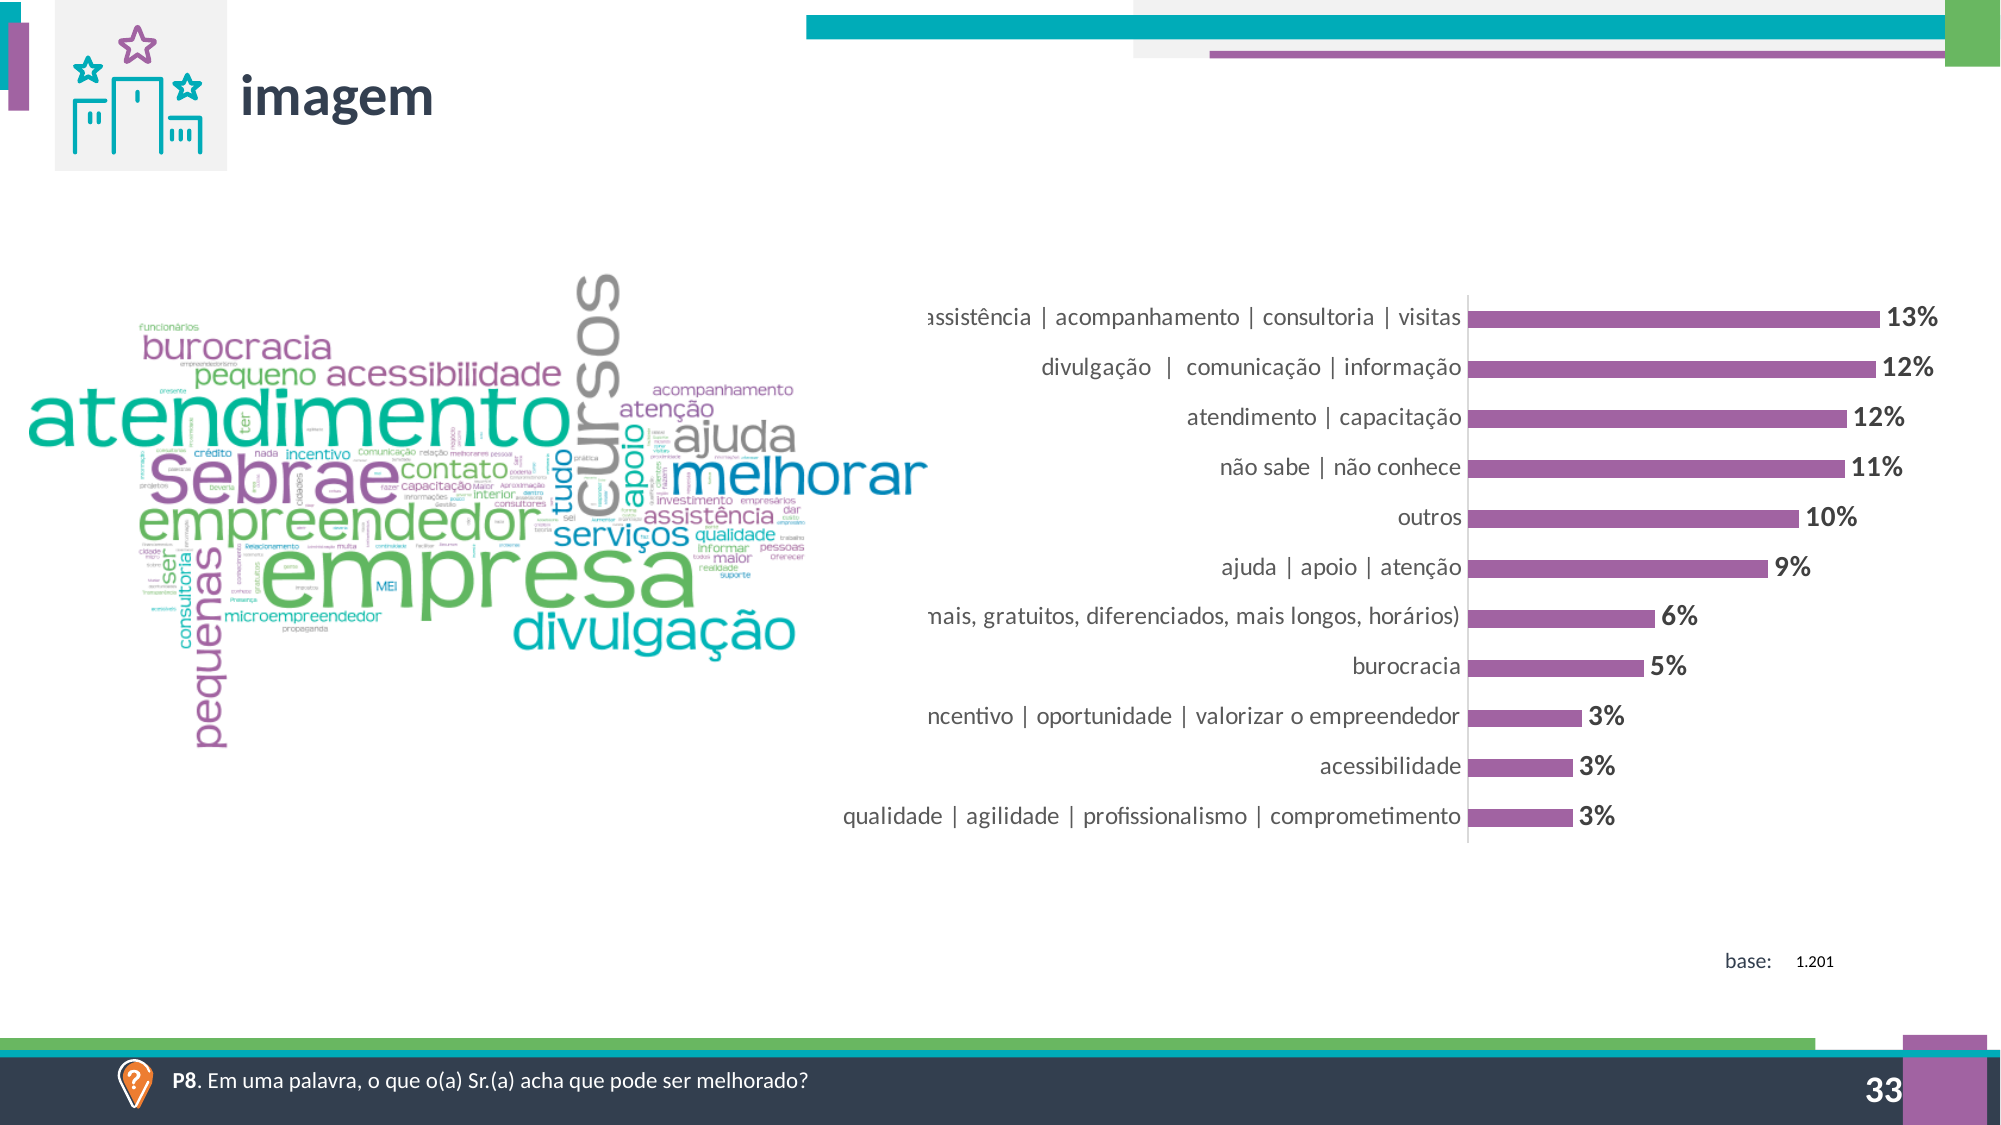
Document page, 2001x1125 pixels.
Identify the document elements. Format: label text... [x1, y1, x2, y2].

text_box base: [1710, 939, 1785, 981]
picture [29, 238, 928, 784]
text_box P8. Em uma palavra, o que o(a) Sr.(a) acha que pode ser melhorado? [158, 1058, 1883, 1101]
table_header 1.201 [1785, 933, 1845, 992]
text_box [117, 1059, 154, 1110]
text_box imagem [225, 49, 650, 135]
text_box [72, 24, 203, 155]
chart [813, 269, 2000, 865]
